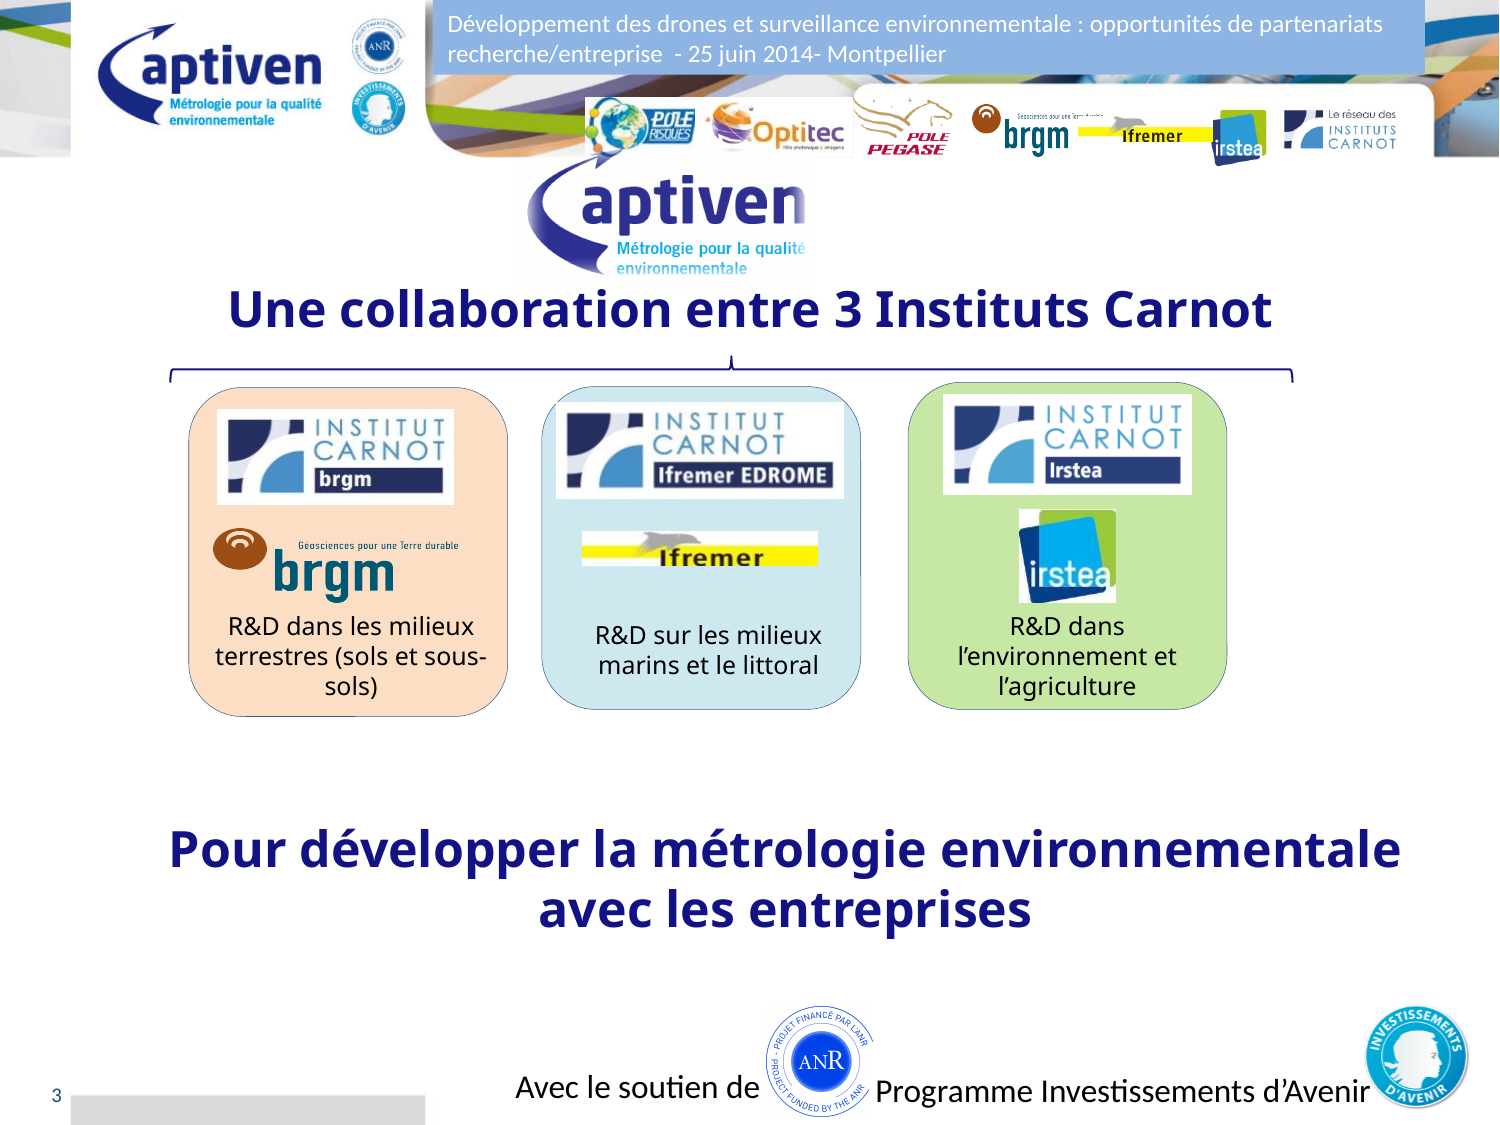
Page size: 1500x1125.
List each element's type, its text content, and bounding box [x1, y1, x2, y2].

text_box Une collaboration entre 3 Instituts Carnot [1, 269, 1500, 345]
text_box [905, 383, 1230, 687]
text_box [186, 385, 510, 699]
text_box R&D dans l’environnement et l’agriculture [915, 603, 1220, 708]
text_box R&D sur les milieux marins et le littoral [556, 611, 861, 687]
picture [0, 0, 1499, 1125]
text_box [209, 708, 488, 719]
text_box Avec le soutien de [500, 1057, 760, 1113]
text_box [169, 355, 1294, 383]
text_box [25, 0, 201, 122]
text_box [941, 708, 1194, 712]
text_box Pour développer la métrologie environnementale avec les entreprises [123, 810, 1435, 946]
text_box [539, 384, 863, 712]
text_box R&D dans les milieux terrestres (sols et sous-sols) [199, 603, 504, 708]
text_box 3 [3, 1070, 77, 1119]
text_box Programme Investissements d’Avenir [877, 1061, 1342, 1117]
